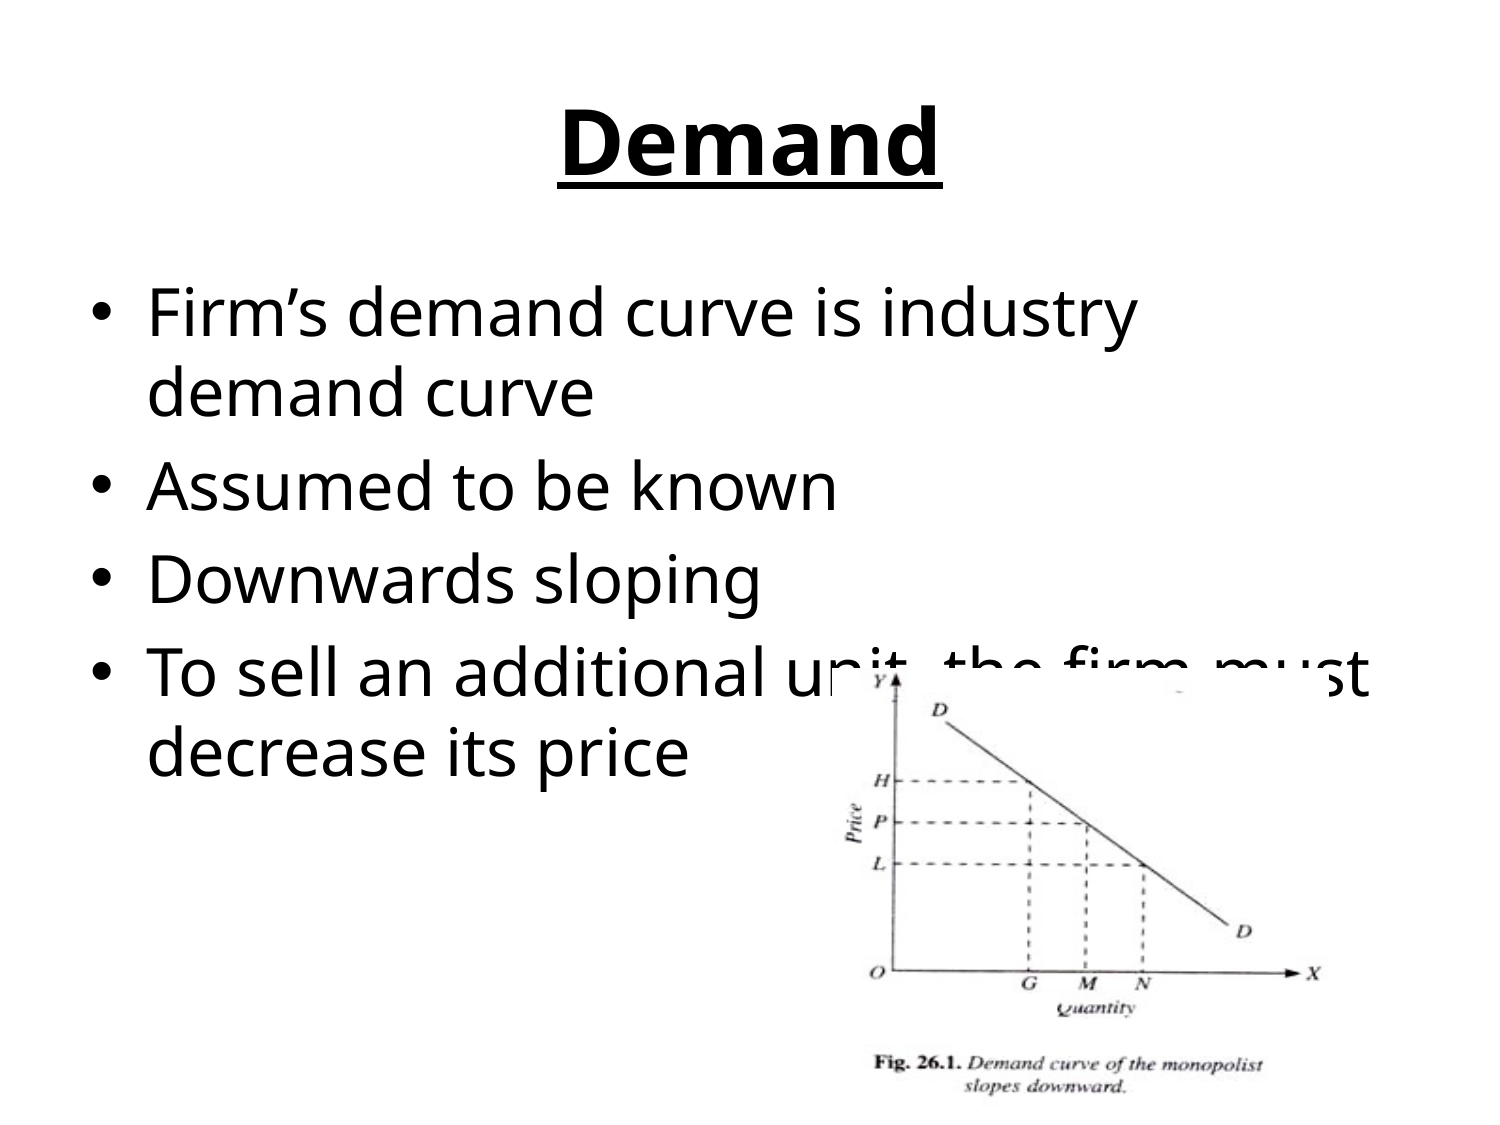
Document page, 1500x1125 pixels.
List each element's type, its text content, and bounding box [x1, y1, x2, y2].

title Demand [75, 45, 1425, 233]
picture [832, 668, 1330, 1109]
list Firm’s demand curve is industry demand curve Assumed to be known Downwards sloping To sell an additional unit, the firm must decrease its price [75, 262, 1425, 1005]
